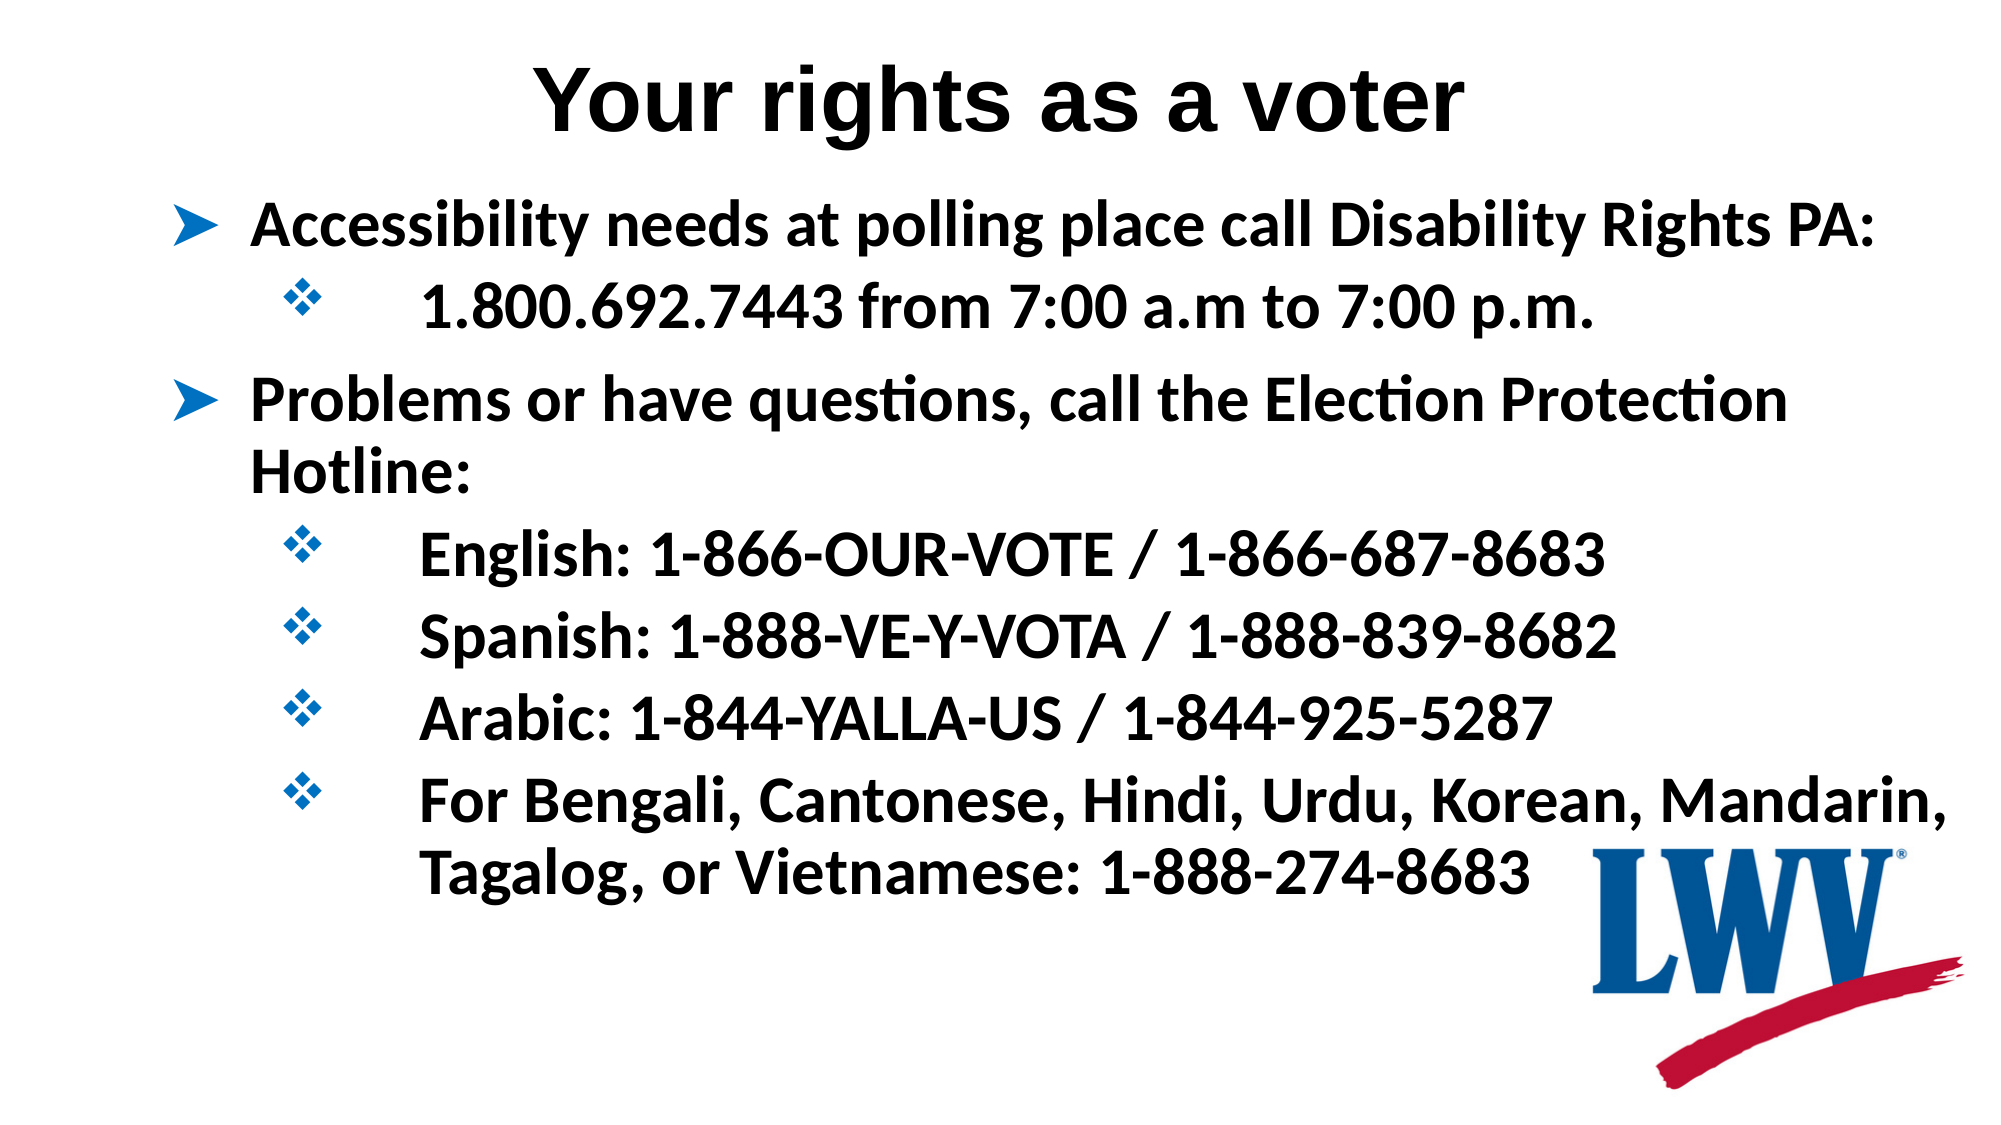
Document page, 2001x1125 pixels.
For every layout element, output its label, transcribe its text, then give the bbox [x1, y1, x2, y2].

title Your rights as a voter [137, 47, 1863, 266]
list Accessibility needs at polling place call Disability Rights PA: 1.800.692.7443 from 7:00 a.m to 7:00 p.m. Problems or have questions, call the Election Protection Hotline: English: 1-866-OUR-VOTE / 1-866-687-8683 Spanish: 1-888-VE-Y-VOTA / 1-888-839-8682 Arabic: 1-844-YALLA-US / 1-844-925-5287 For Bengali, Cantonese, Hindi, Urdu, Korean, Mandarin, Tagalog, or Vietnamese: 1-888-274-8683 [151, 181, 2000, 896]
picture [1575, 896, 1978, 1103]
